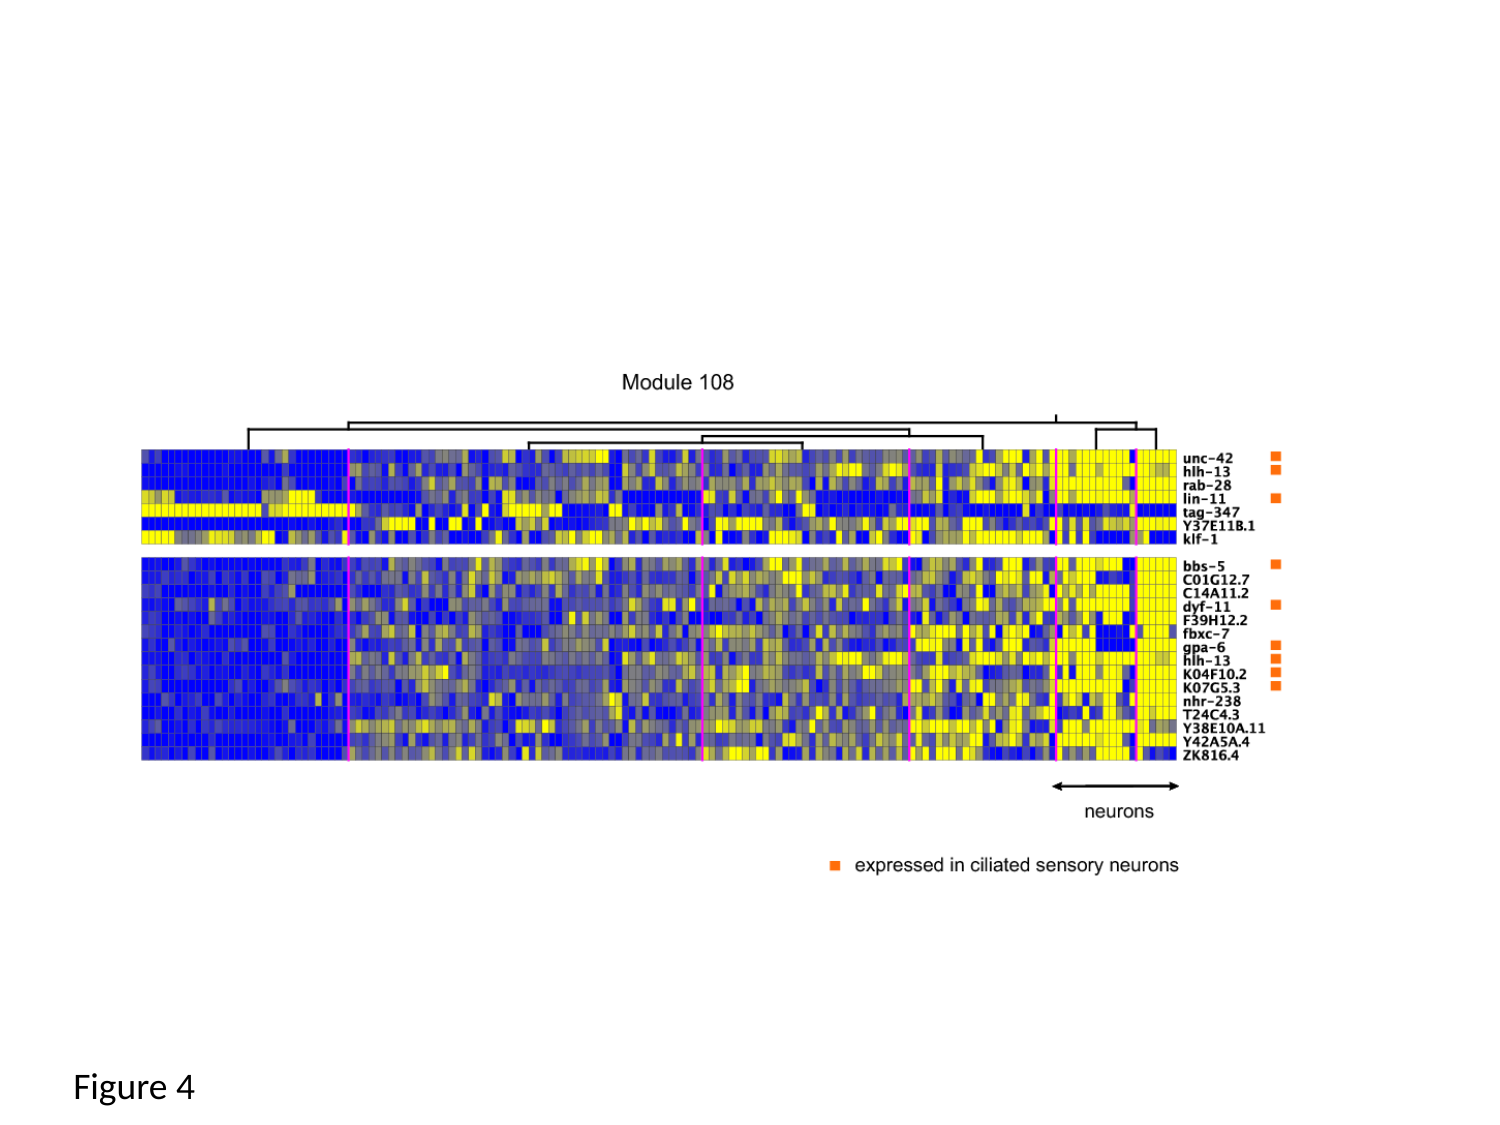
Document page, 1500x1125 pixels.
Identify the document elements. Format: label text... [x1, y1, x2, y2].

text_box Figure 4 [58, 1054, 211, 1115]
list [74, 345, 1426, 923]
